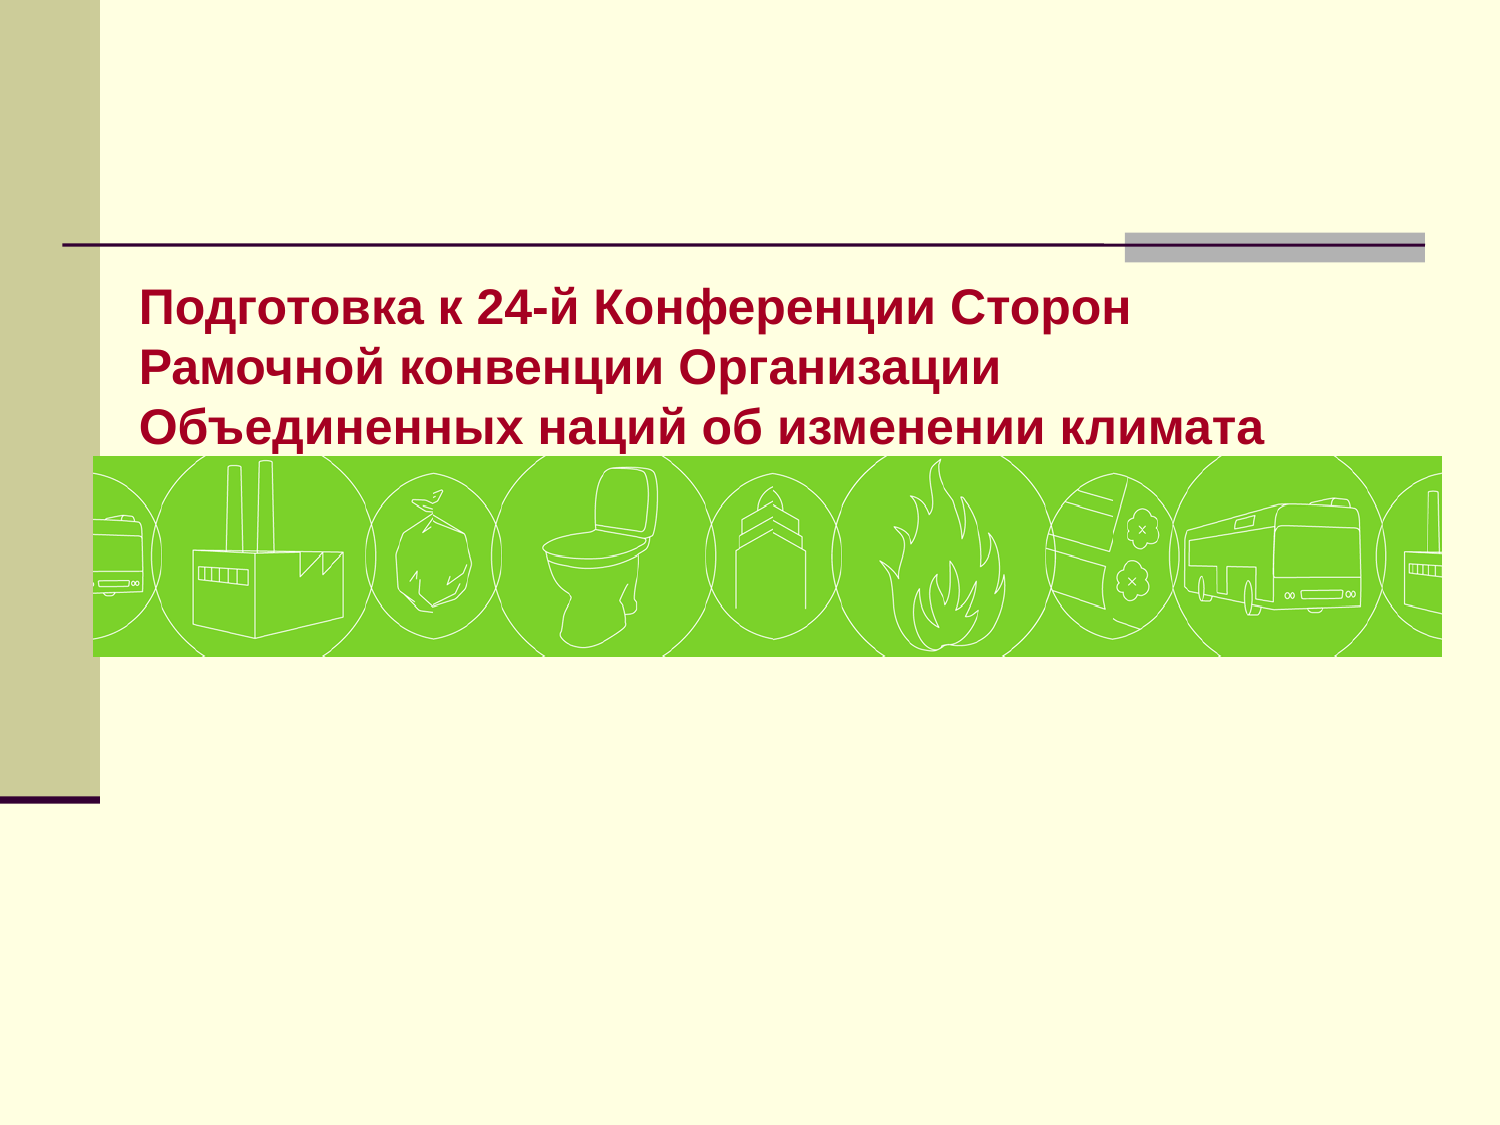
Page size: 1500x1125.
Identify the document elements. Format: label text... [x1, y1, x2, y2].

text_box Подготовка к 24-й Конференции Сторон Рамочной конвенции Организации Объединенных наций об изменении климата [123, 266, 1371, 455]
picture [93, 456, 1442, 657]
